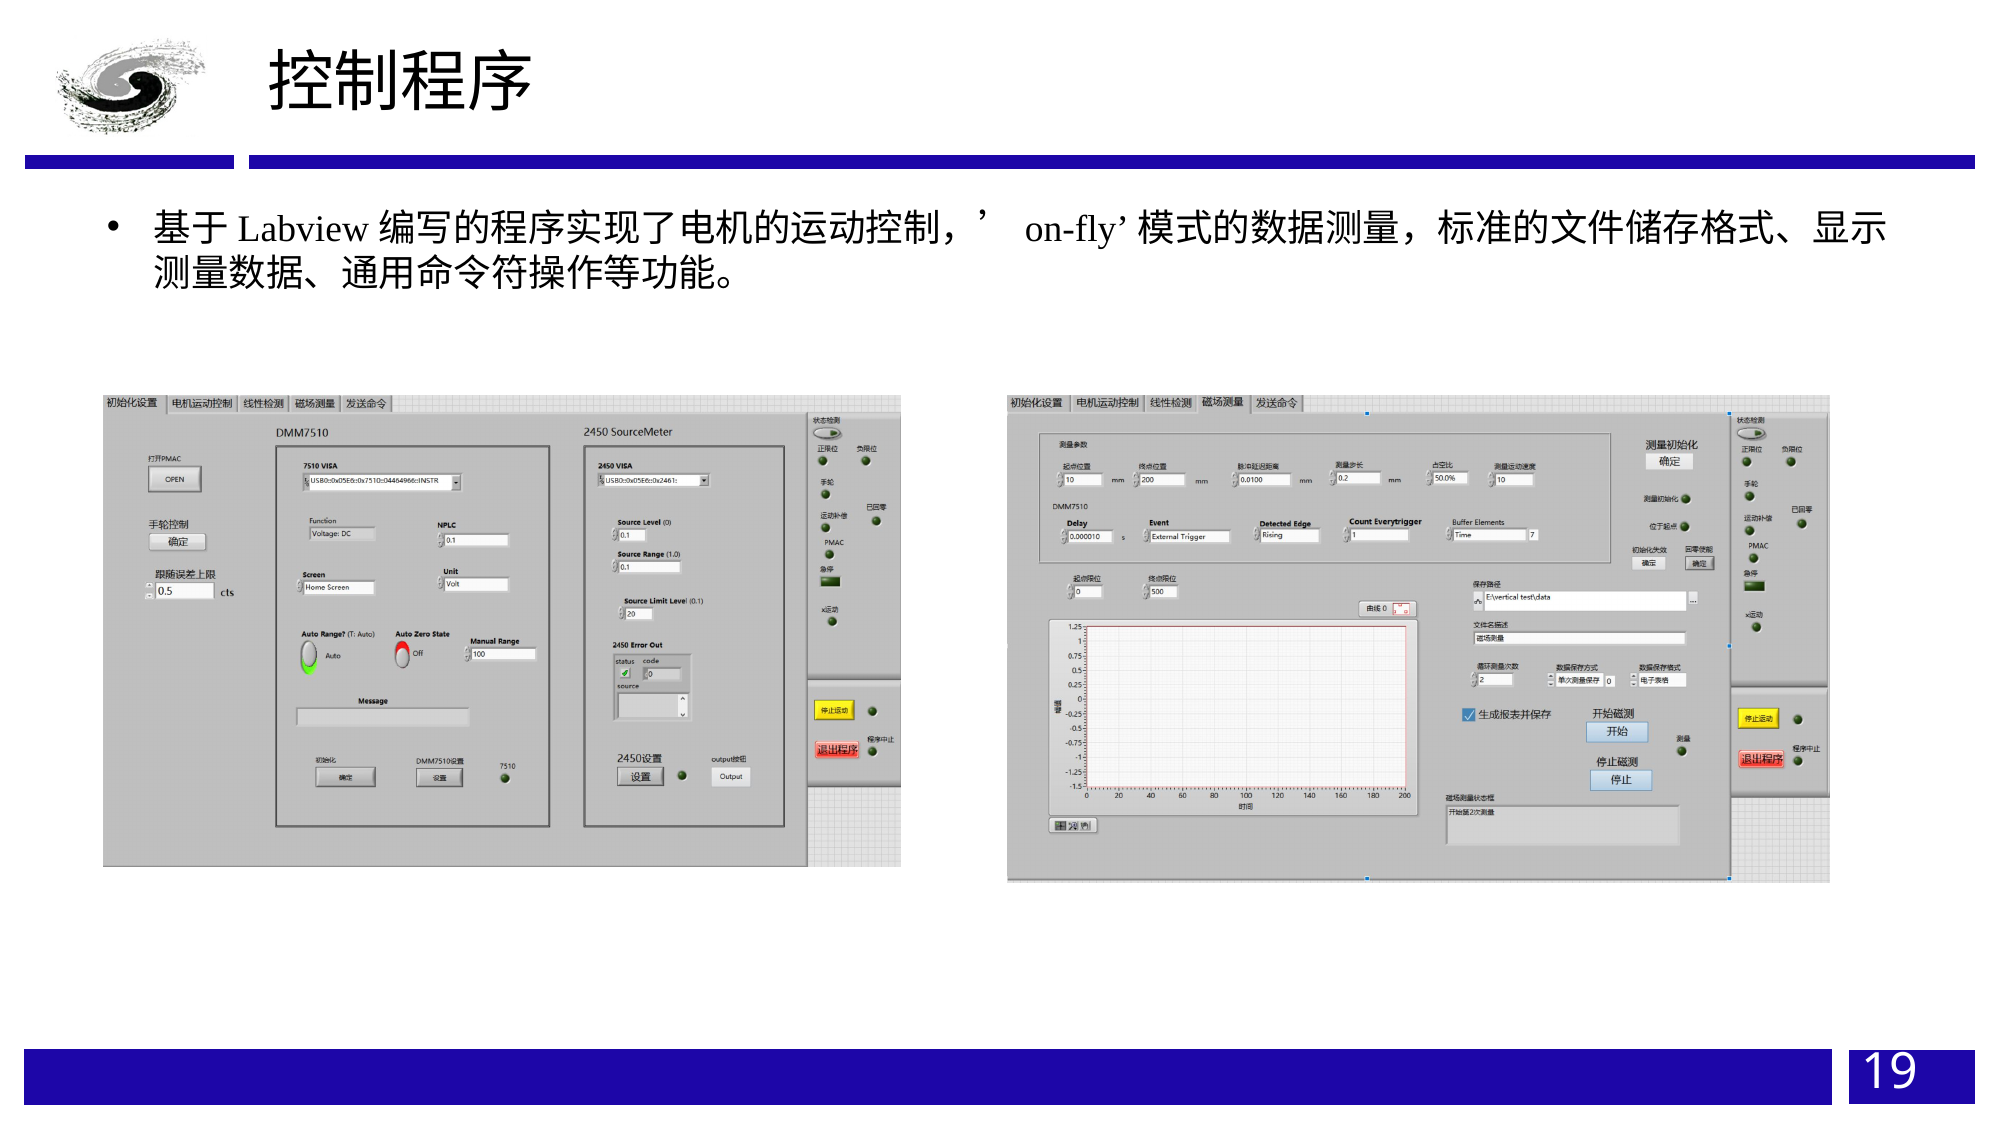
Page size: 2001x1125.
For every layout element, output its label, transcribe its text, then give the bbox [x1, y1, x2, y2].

text_box [25, 1050, 1831, 1104]
picture [1007, 395, 1830, 884]
picture [46, 24, 212, 143]
slide_number 19 [1595, 1042, 1934, 1103]
text_box [25, 155, 234, 169]
text_box 基于Labview编写的程序实现了电机的运动控制，’on-fly’模式的数据测量，标准的文件储存格式、显示测量数据、通用命令符操作等功能。 [92, 196, 1918, 301]
text_box 控制程序 [252, 31, 1434, 126]
text_box [1849, 1050, 1975, 1104]
text_box [249, 155, 1975, 169]
picture [103, 395, 901, 867]
